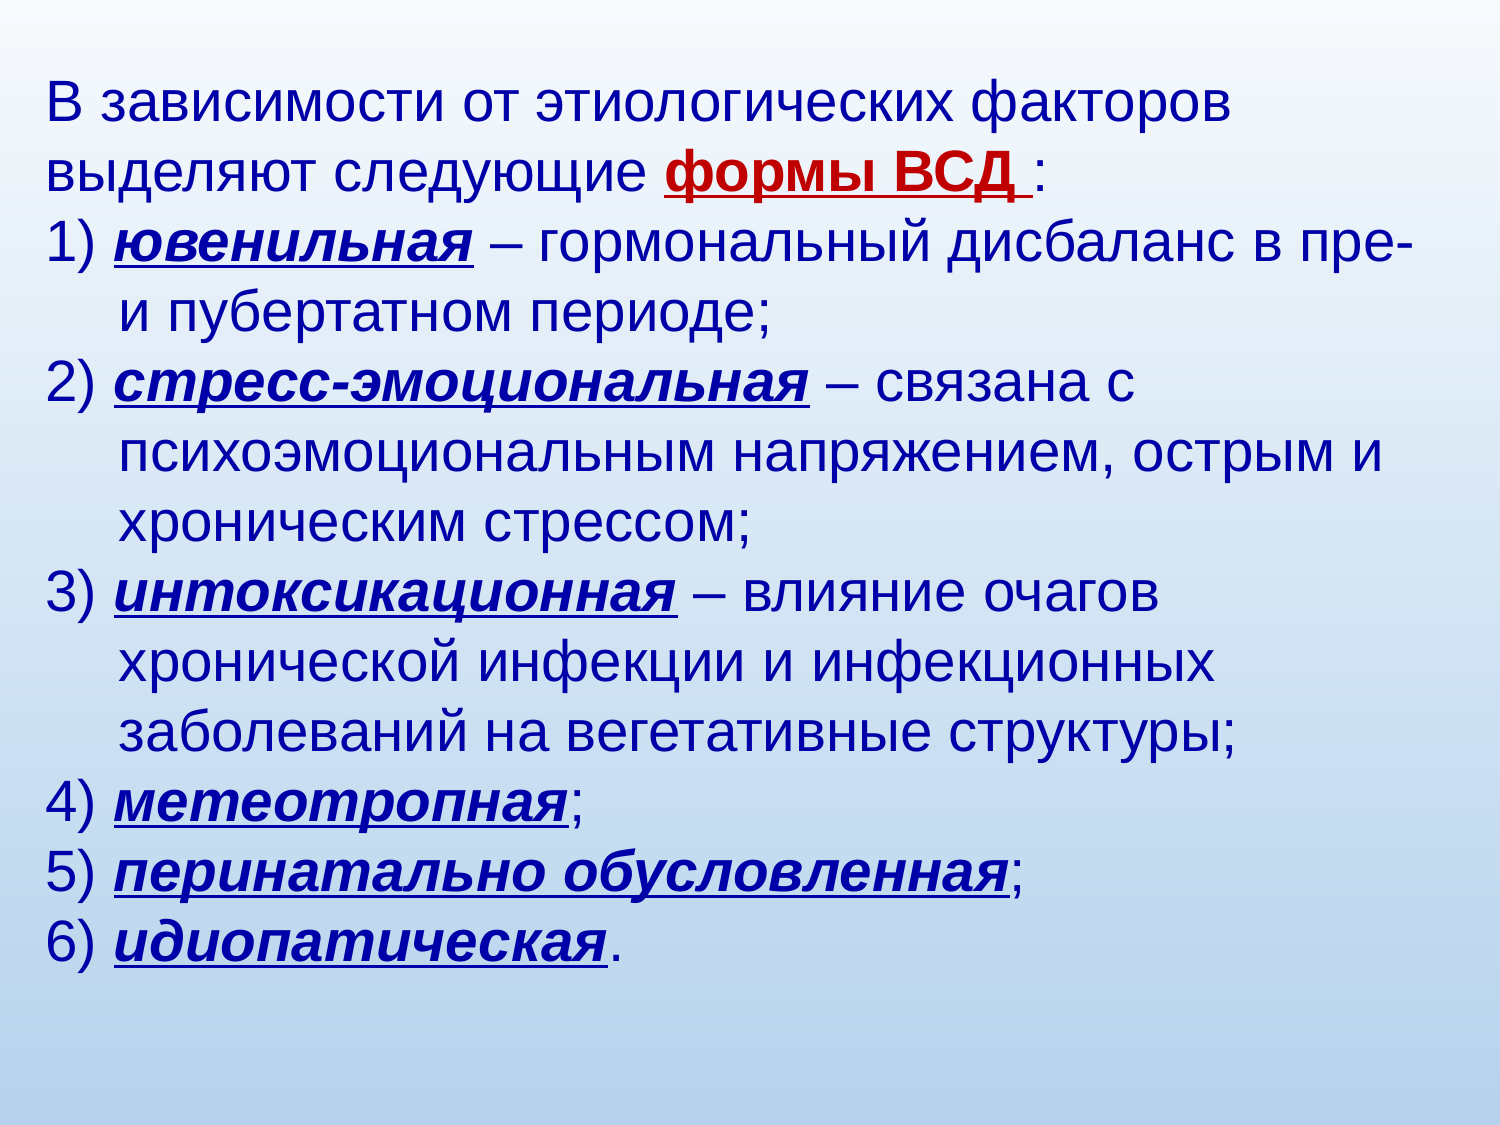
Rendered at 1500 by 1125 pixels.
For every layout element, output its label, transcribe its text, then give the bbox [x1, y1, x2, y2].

text_box В зависимости от этиологических факторов выделяют следующие формы ВСД : 1) ювенильная – гормональный дисбаланс в пре- и пубертатном периоде; 2) стресс-эмоциональная – связана с психоэмоциональным напряжением, острым и хроническим стрессом; 3) интоксикационная – влияние очагов хронической инфекции и инфекционных заболеваний на вегетативные структуры; 4) метеотропная; 5) перинатально обусловленная; 6) идиопатическая. [30, 56, 1474, 981]
